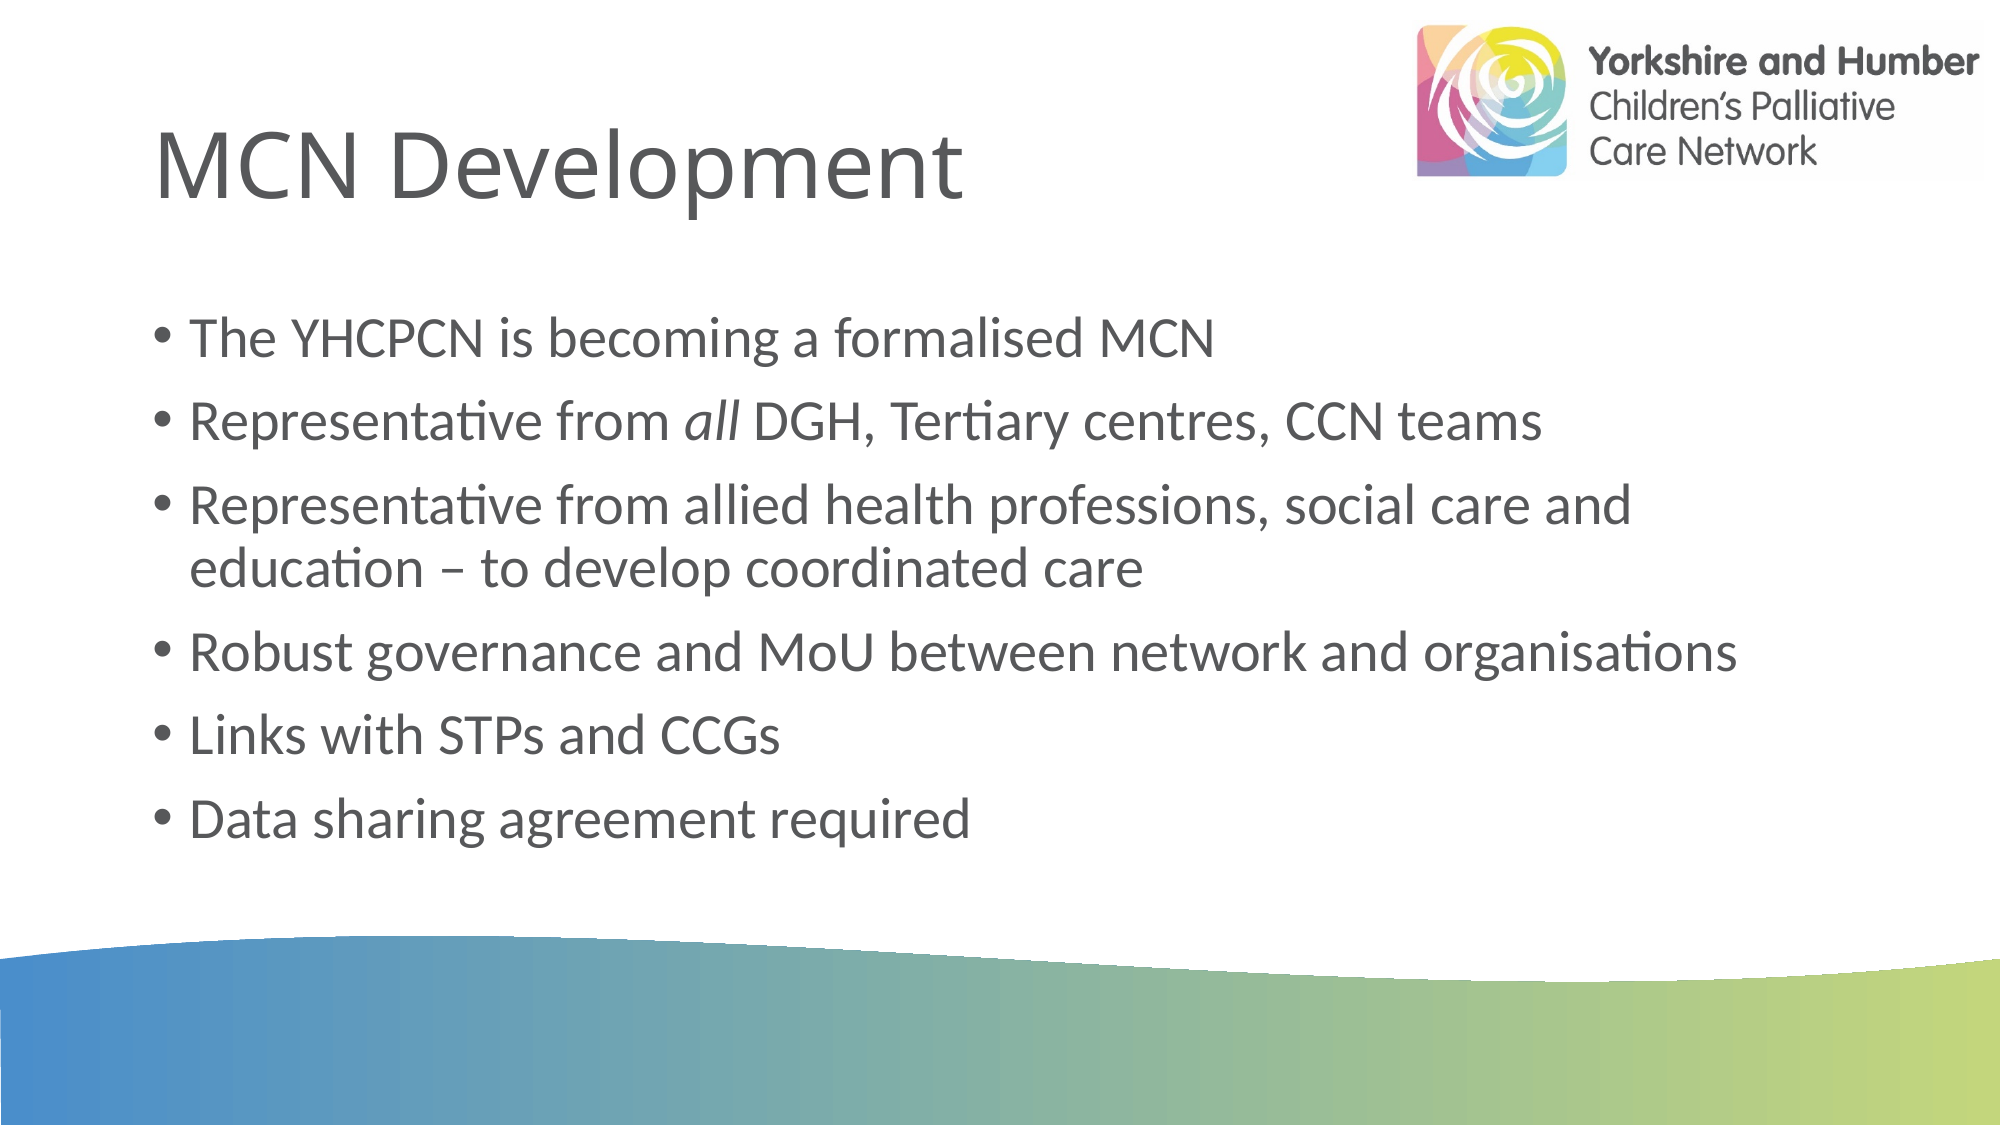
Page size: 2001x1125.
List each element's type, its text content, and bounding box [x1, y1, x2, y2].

list The YHCPCN is becoming a formalised MCN Representative from all DGH, Tertiary centres, CCN teams Representative from allied health professions, social care and education – to develop coordinated care Robust governance and MoU between network and organisations Links with STPs and CCGs Data sharing agreement required [137, 299, 1863, 895]
title MCN Development [137, 59, 1338, 278]
picture [1412, 20, 1984, 181]
